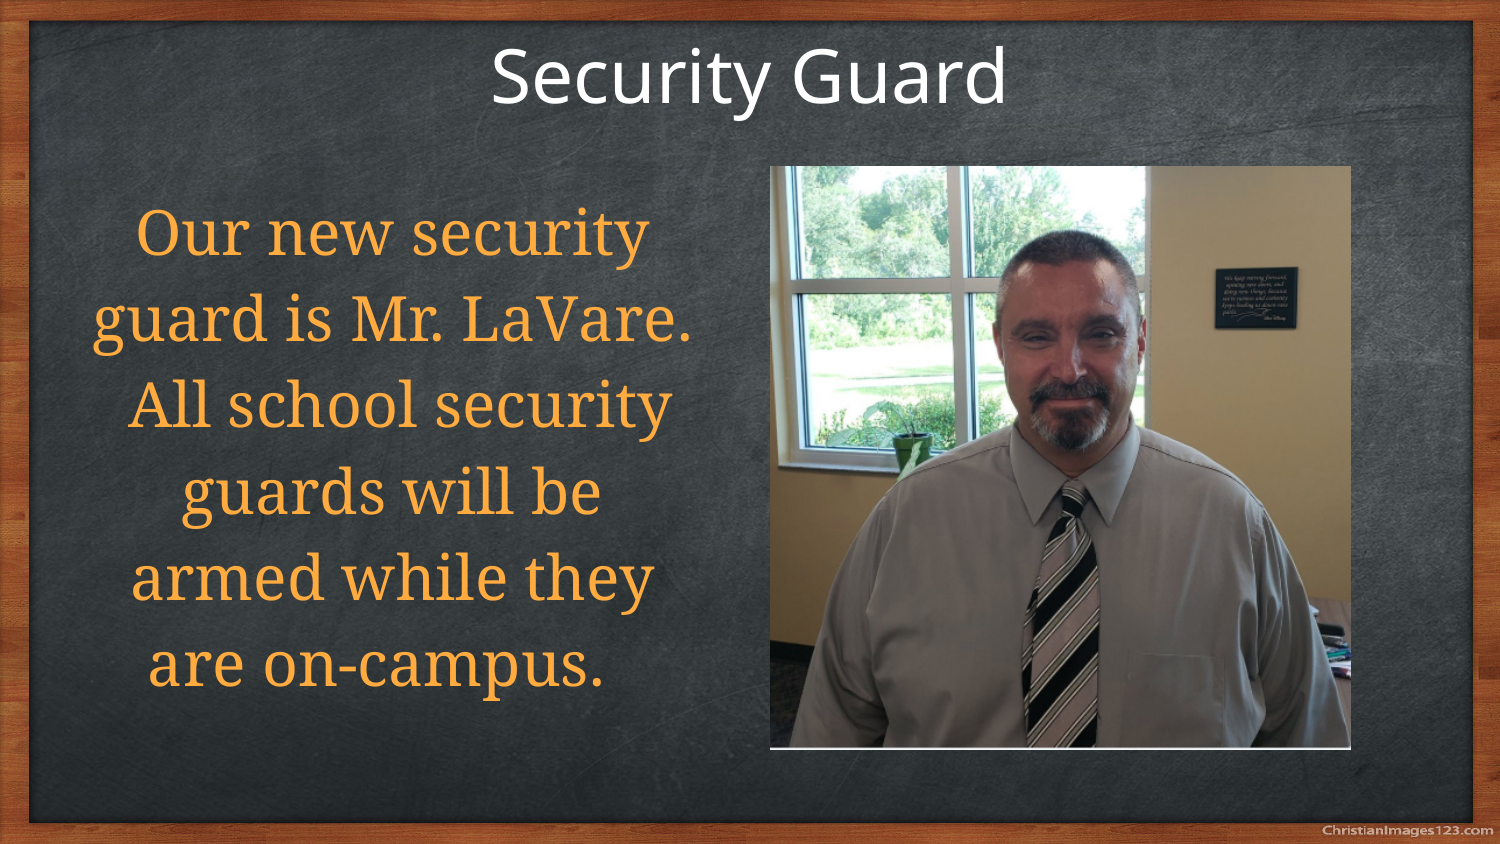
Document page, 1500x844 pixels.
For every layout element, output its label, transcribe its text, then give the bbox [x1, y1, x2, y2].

title Security Guard [51, 13, 1449, 108]
picture [0, 0, 1500, 844]
list Our new security guard is Mr. LaVare. All school security guards will be armed while they are on-campus. [72, 166, 713, 728]
